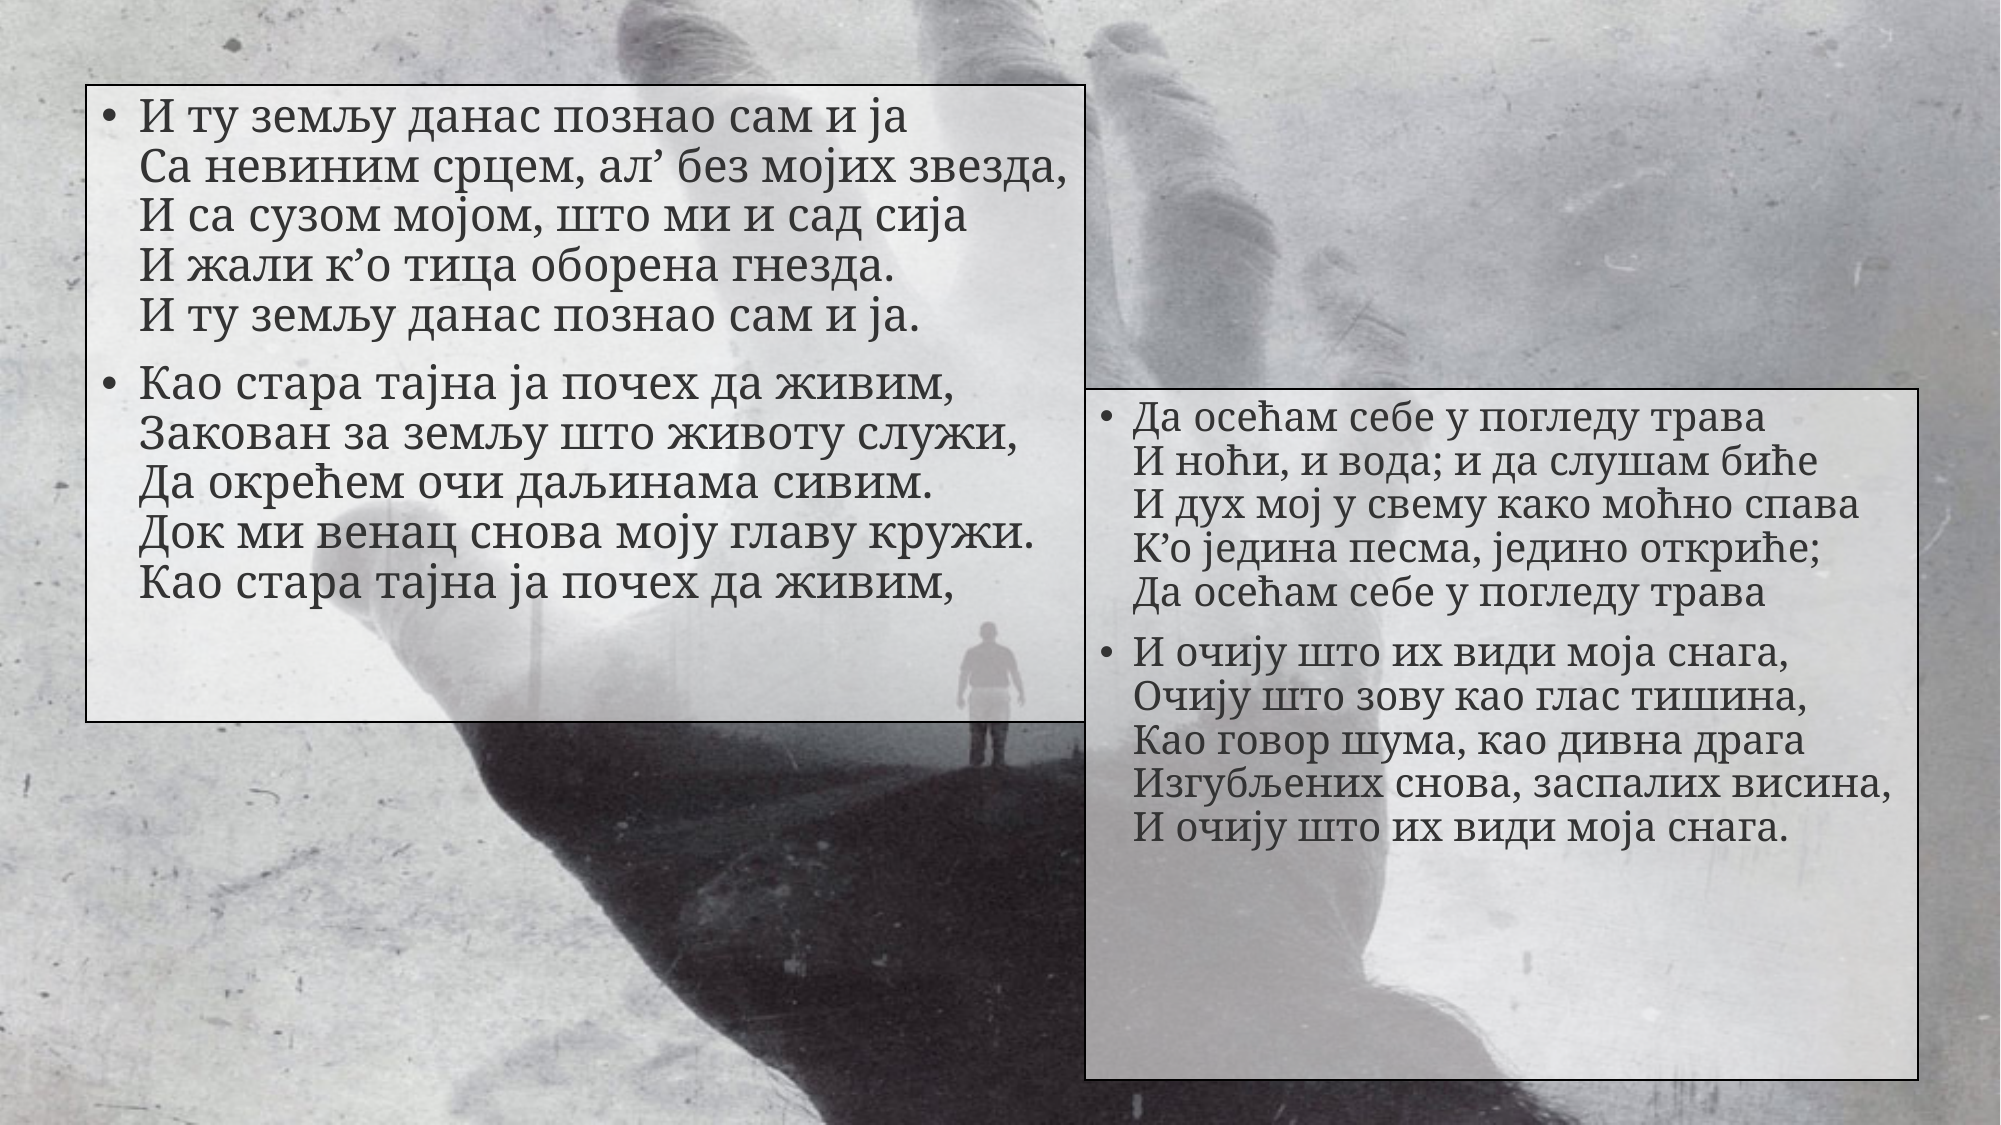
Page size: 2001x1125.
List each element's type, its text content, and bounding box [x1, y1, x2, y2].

list Да осећам себе у погледу трава И ноћи, и вода; и да слушам биће И дух мој у свему како моћно спава K’o једина песма, једино откриће; Да осећам себе у погледу трава И очију што их види моја снага, Очију што зову као глас тишина, Као говор шума, као дивна драга Изгубљених снова, заспалих висина, И очију што их види моја снага. [1084, 388, 1919, 1081]
list И ту земљу данас познао сам и ја Са невиним срцем, ал’ без мојих звезда, И са сузом мојом, што ми и сад сија И жали к’о тица оборена гнезда. И ту земљу данас познао сам и ја. Као стара тајна ја почех да живим, Закован за земљу што животу служи, Да окрећем очи даљинама сивим. Док ми венац снова моју главу кружи. Као стара тајна ја почех да живим, [85, 84, 1086, 723]
picture [0, 0, 2001, 1125]
